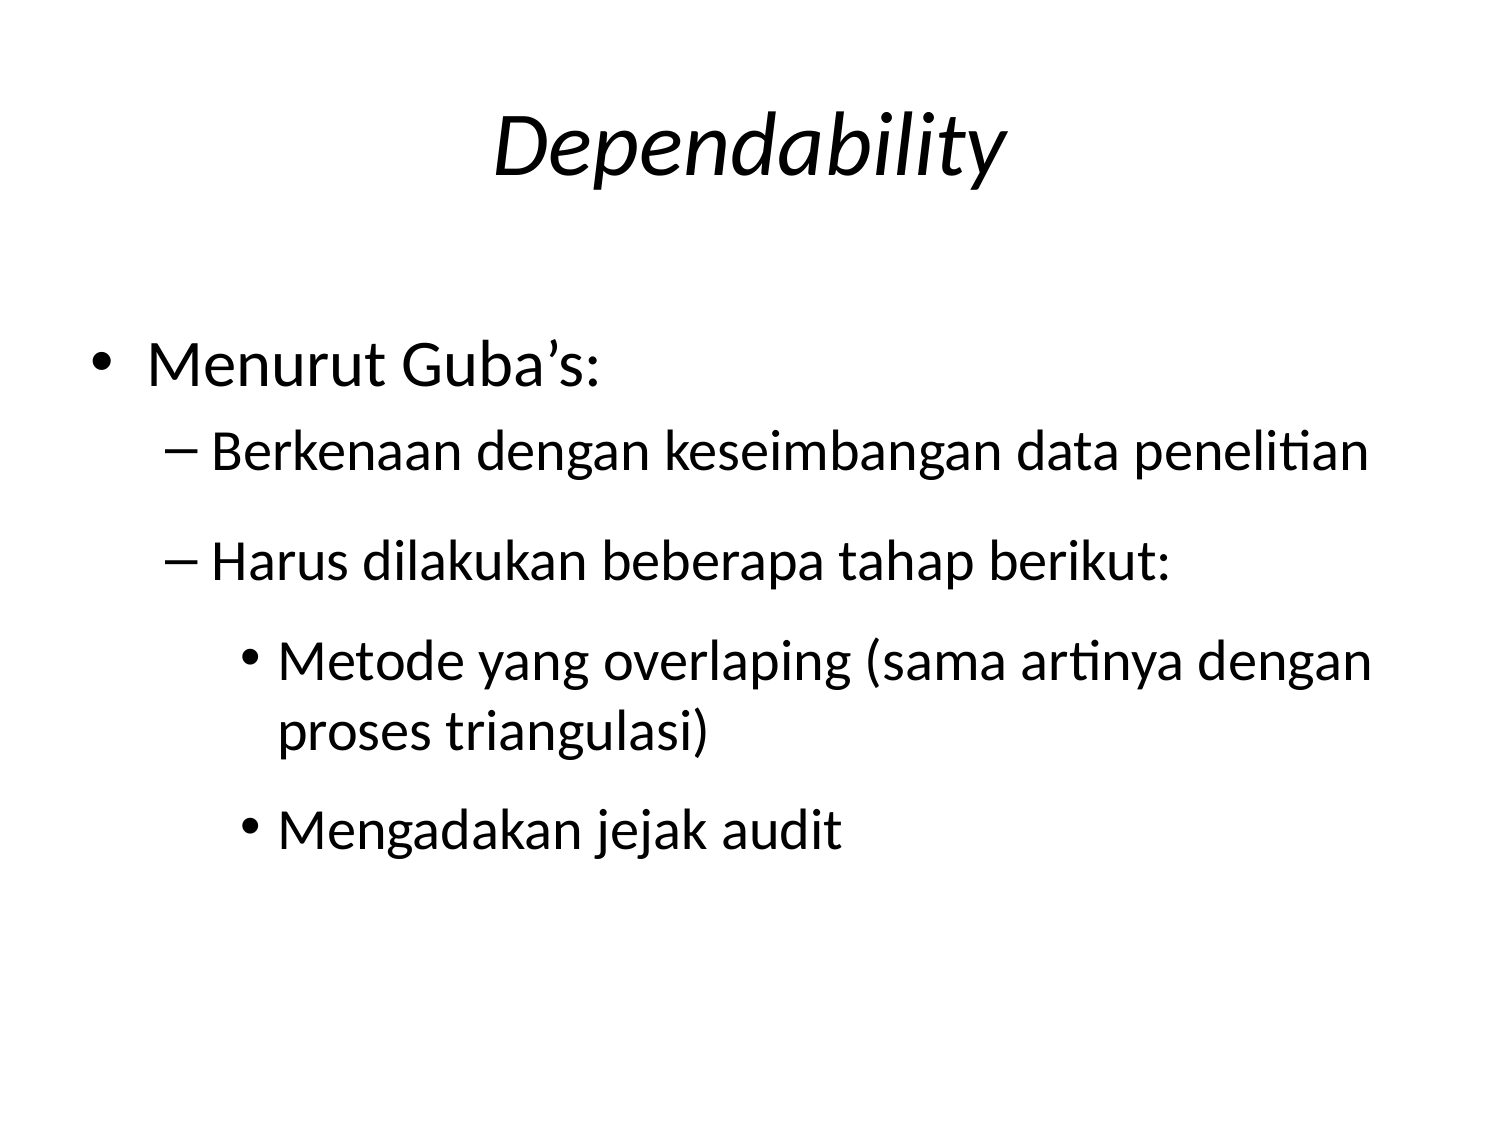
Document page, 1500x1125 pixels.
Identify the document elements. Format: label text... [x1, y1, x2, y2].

list Menurut Guba’s: Berkenaan dengan keseimbangan data penelitian Harus dilakukan beberapa tahap berikut: Metode yang overlaping (sama artinya dengan proses triangulasi) Mengadakan jejak audit [75, 312, 1450, 994]
title Dependability [75, 45, 1425, 233]
